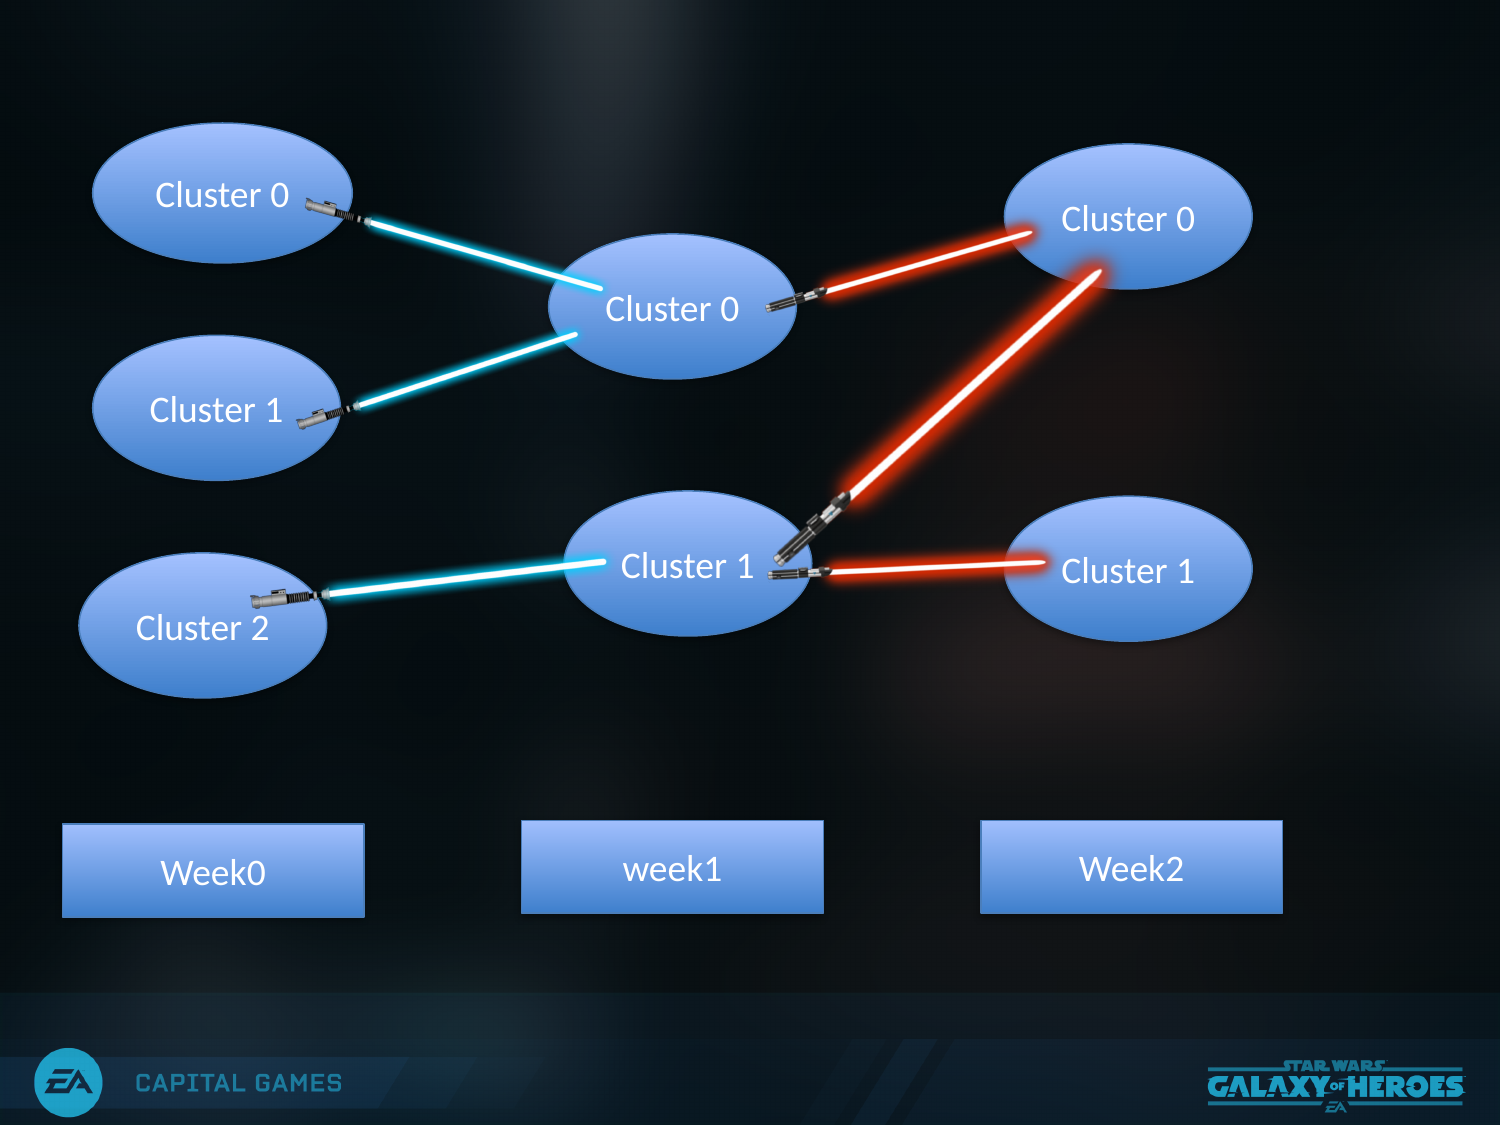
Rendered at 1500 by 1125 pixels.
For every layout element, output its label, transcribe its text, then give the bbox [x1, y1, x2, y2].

text_box Cluster 1 [91, 334, 299, 482]
text_box Cluster 1 [1055, 499, 1253, 642]
text_box Cluster 0 [585, 233, 756, 380]
text_box Week0 [62, 823, 365, 918]
text_box Cluster 0 [1030, 143, 1253, 287]
text_box week1 [521, 820, 824, 914]
text_box Week2 [980, 820, 1283, 914]
text_box Cluster 0 [91, 122, 328, 264]
text_box Cluster 2 [78, 552, 262, 699]
text_box Cluster 1 [598, 490, 788, 637]
picture [0, 0, 1500, 1125]
